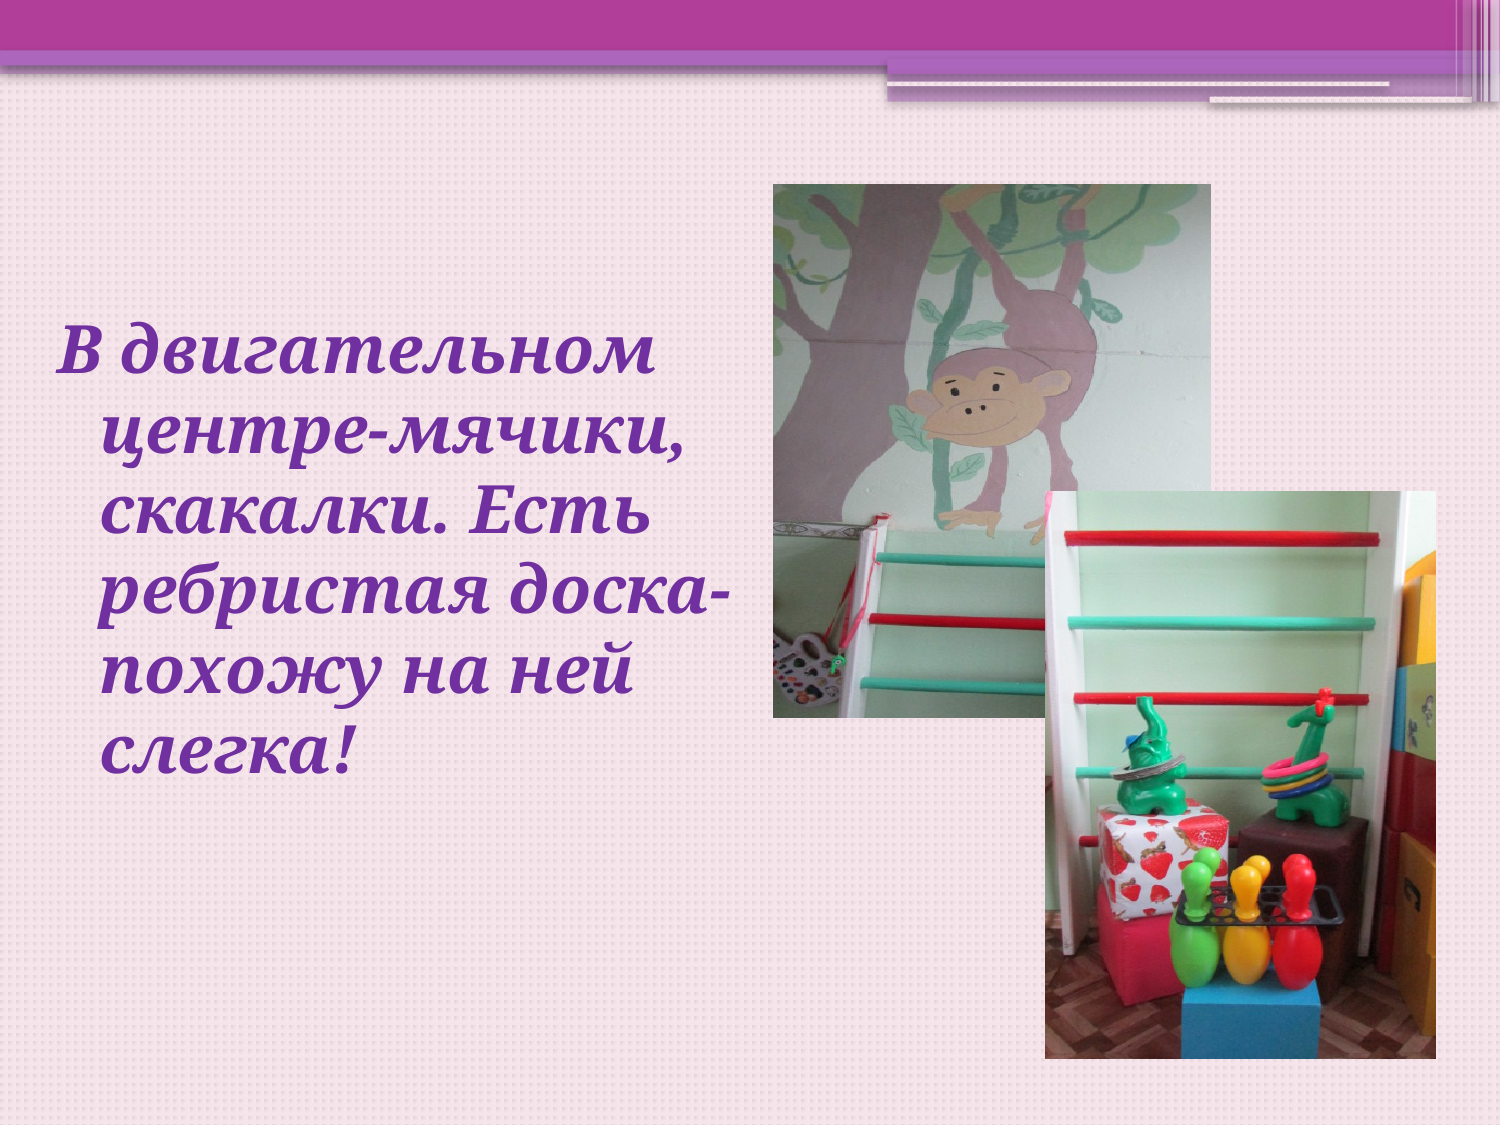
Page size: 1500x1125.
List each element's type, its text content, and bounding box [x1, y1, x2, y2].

list В двигательном центре-мячики, скакалки. Есть ребристая доска-похожу на ней слегка! [24, 127, 750, 1088]
picture [773, 184, 1436, 1059]
